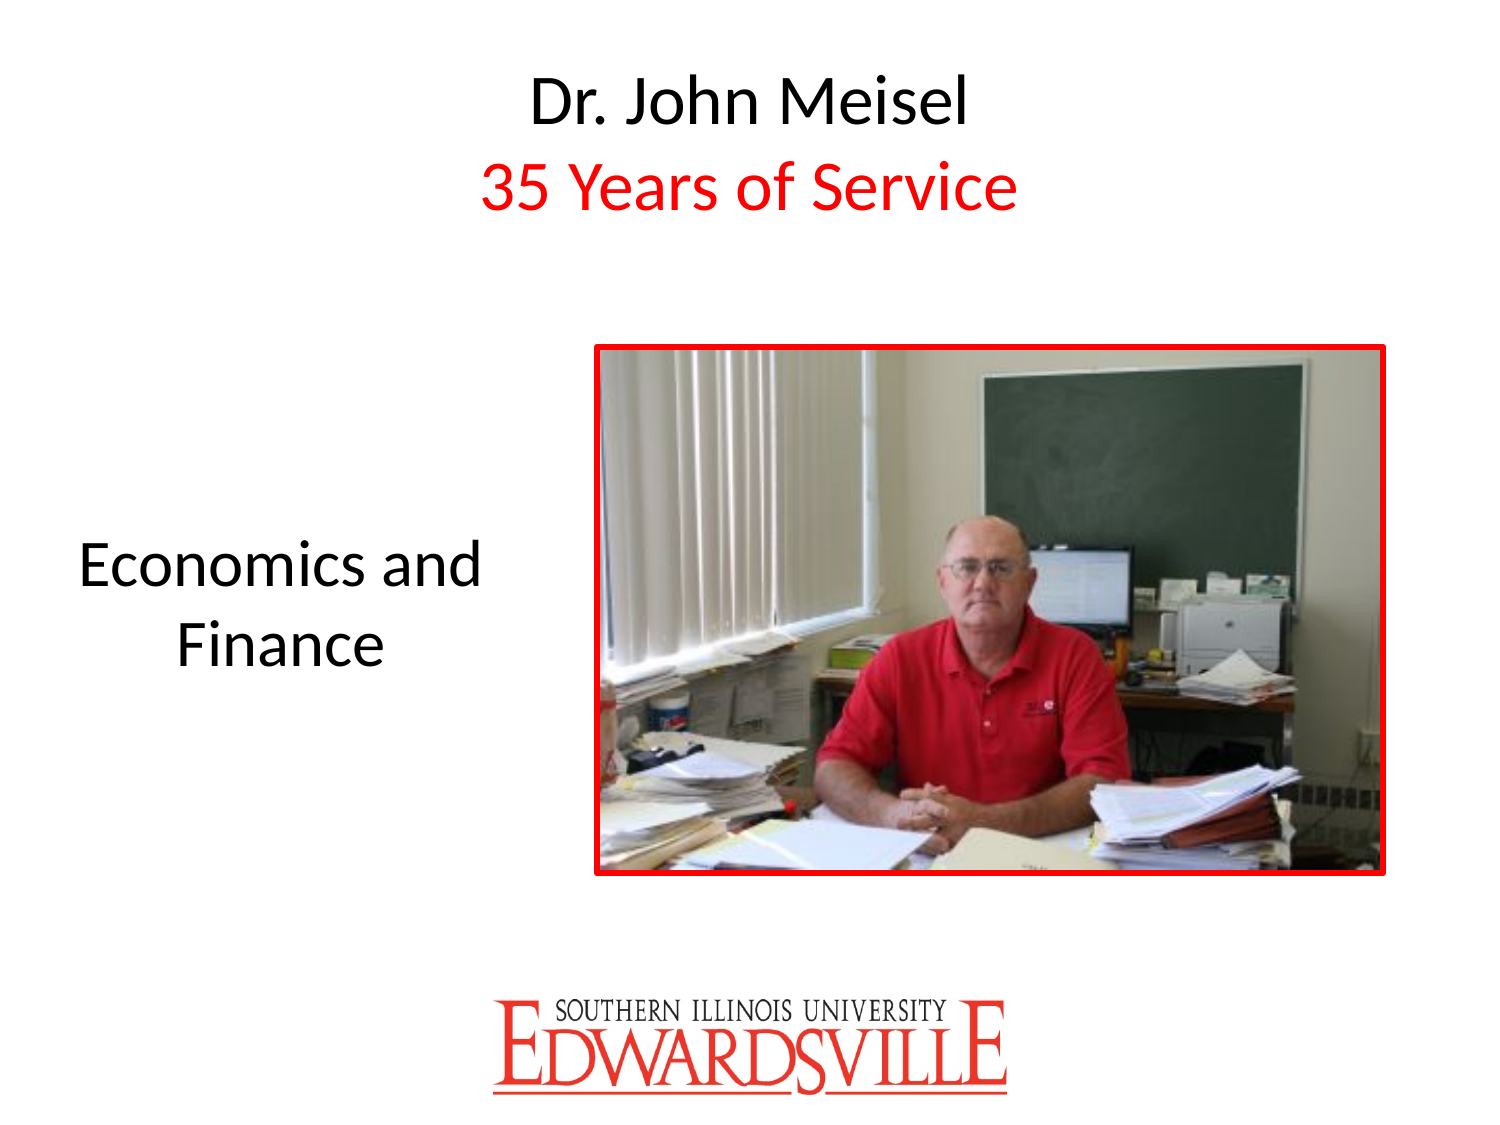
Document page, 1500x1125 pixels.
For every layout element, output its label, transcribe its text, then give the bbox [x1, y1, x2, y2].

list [599, 349, 1381, 871]
text_box Economics and Finance [37, 512, 525, 688]
title Dr. John Meisel 35 Years of Service [75, 45, 1425, 233]
picture [493, 999, 1007, 1095]
